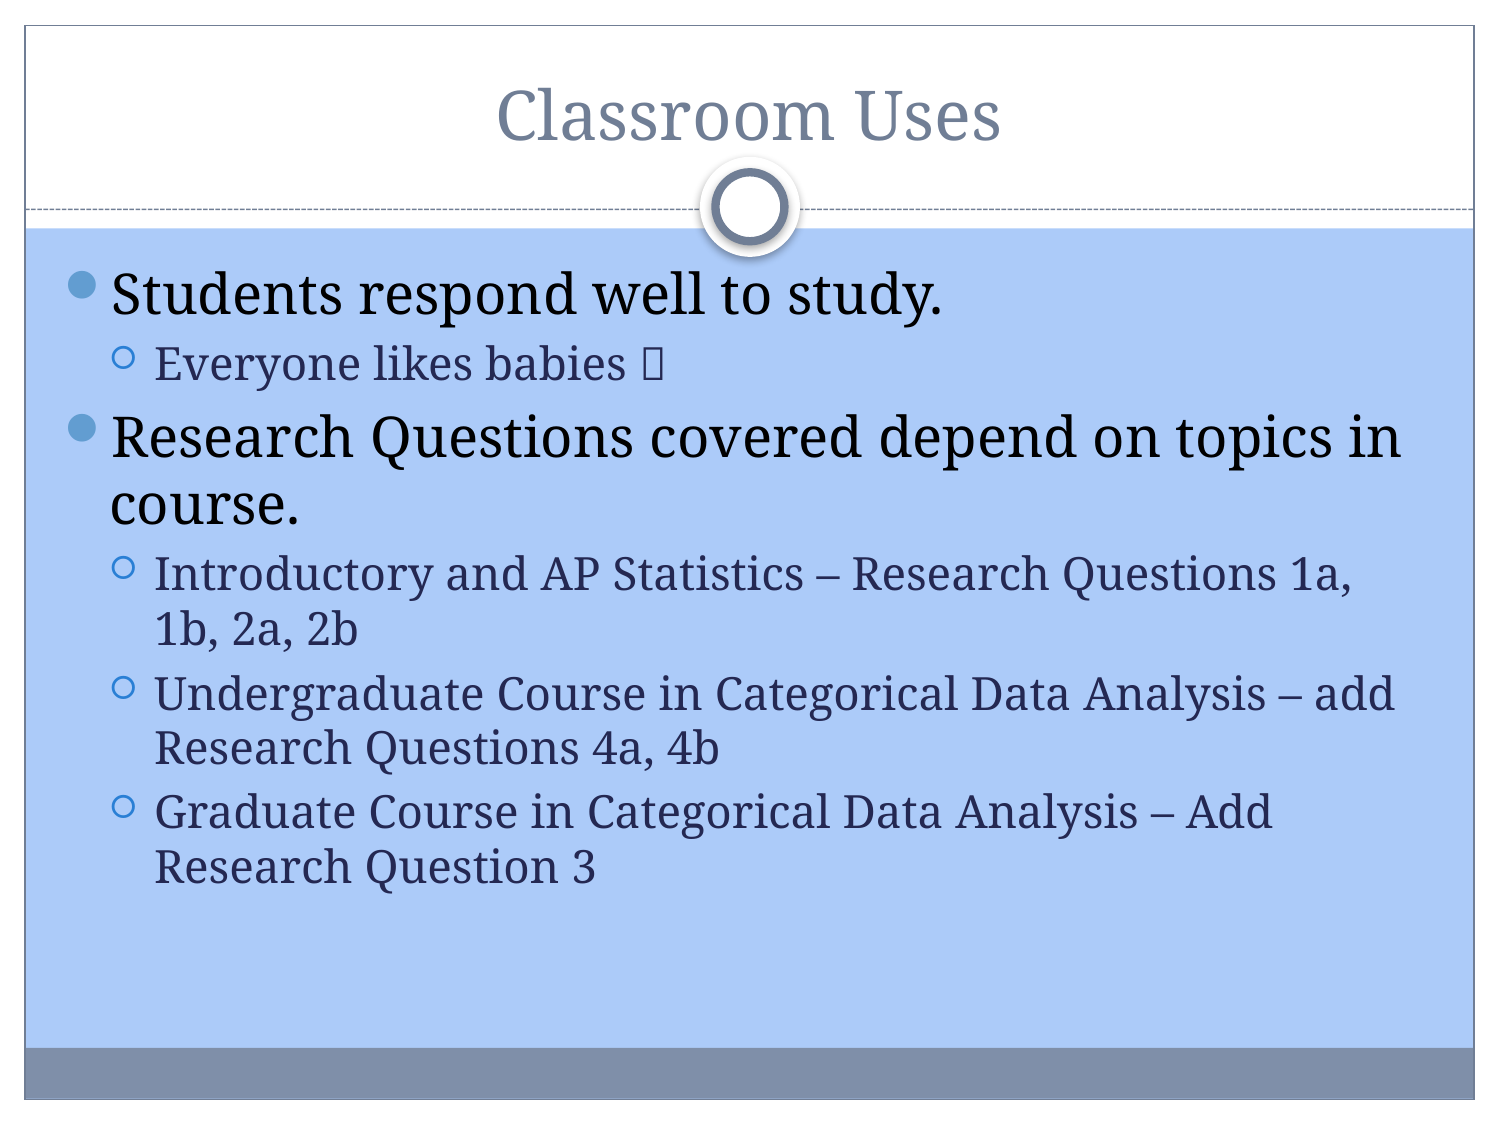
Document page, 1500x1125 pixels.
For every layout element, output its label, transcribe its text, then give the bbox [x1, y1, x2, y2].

title Classroom Uses [49, 37, 1450, 162]
list Students respond well to study. Everyone likes babies  Research Questions covered depend on topics in course. Introductory and AP Statistics – Research Questions 1a, 1b, 2a, 2b Undergraduate Course in Categorical Data Analysis – add Research Questions 4a, 4b Graduate Course in Categorical Data Analysis – Add Research Question 3 [49, 250, 1438, 1001]
